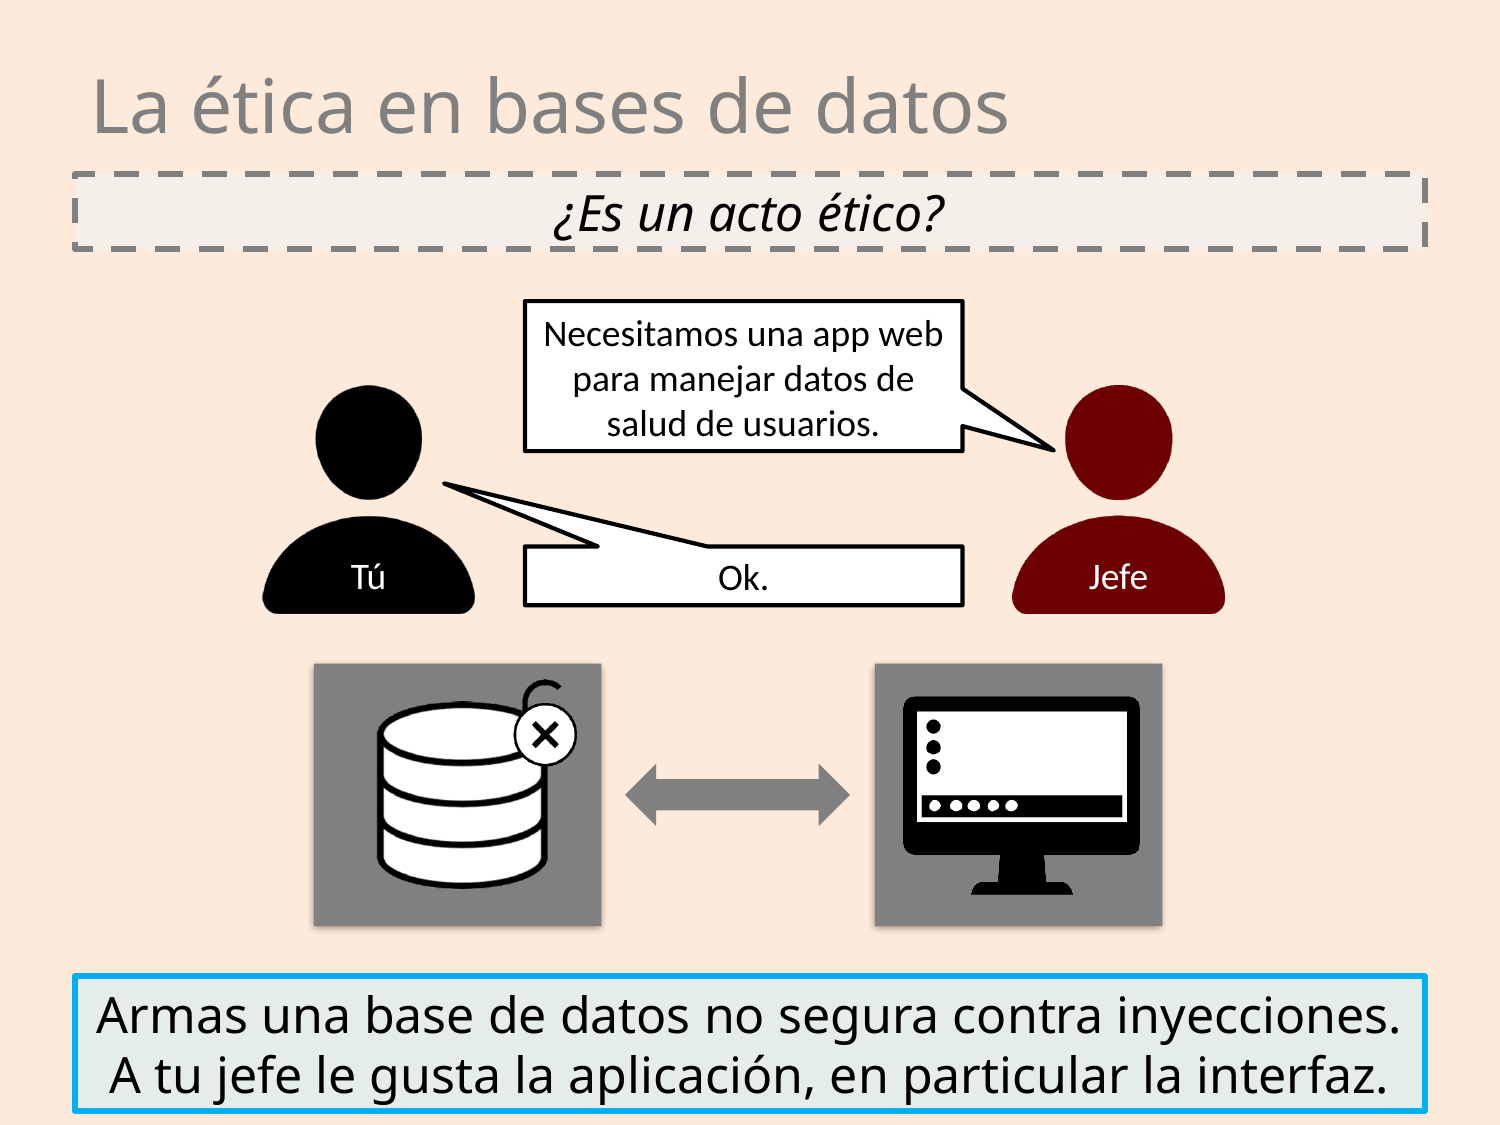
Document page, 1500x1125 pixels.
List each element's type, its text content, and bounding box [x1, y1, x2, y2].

picture [368, 676, 581, 889]
text_box Necesitamos una app web para manejar datos de salud de usuarios. [522, 299, 1007, 454]
picture [1012, 385, 1226, 615]
text_box [313, 663, 602, 927]
text_box [874, 663, 1163, 927]
text_box Ok. [479, 489, 965, 608]
text_box ¿Es un acto ético? [74, 174, 1425, 249]
text_box [622, 761, 853, 829]
title La ética en bases de datos [75, 45, 1425, 163]
picture [902, 696, 1140, 896]
text_box Armas una base de datos no segura contra inyecciones. A tu jefe le gusta la aplicación, en particular la interfaz. [74, 976, 1425, 1111]
picture [262, 385, 476, 615]
